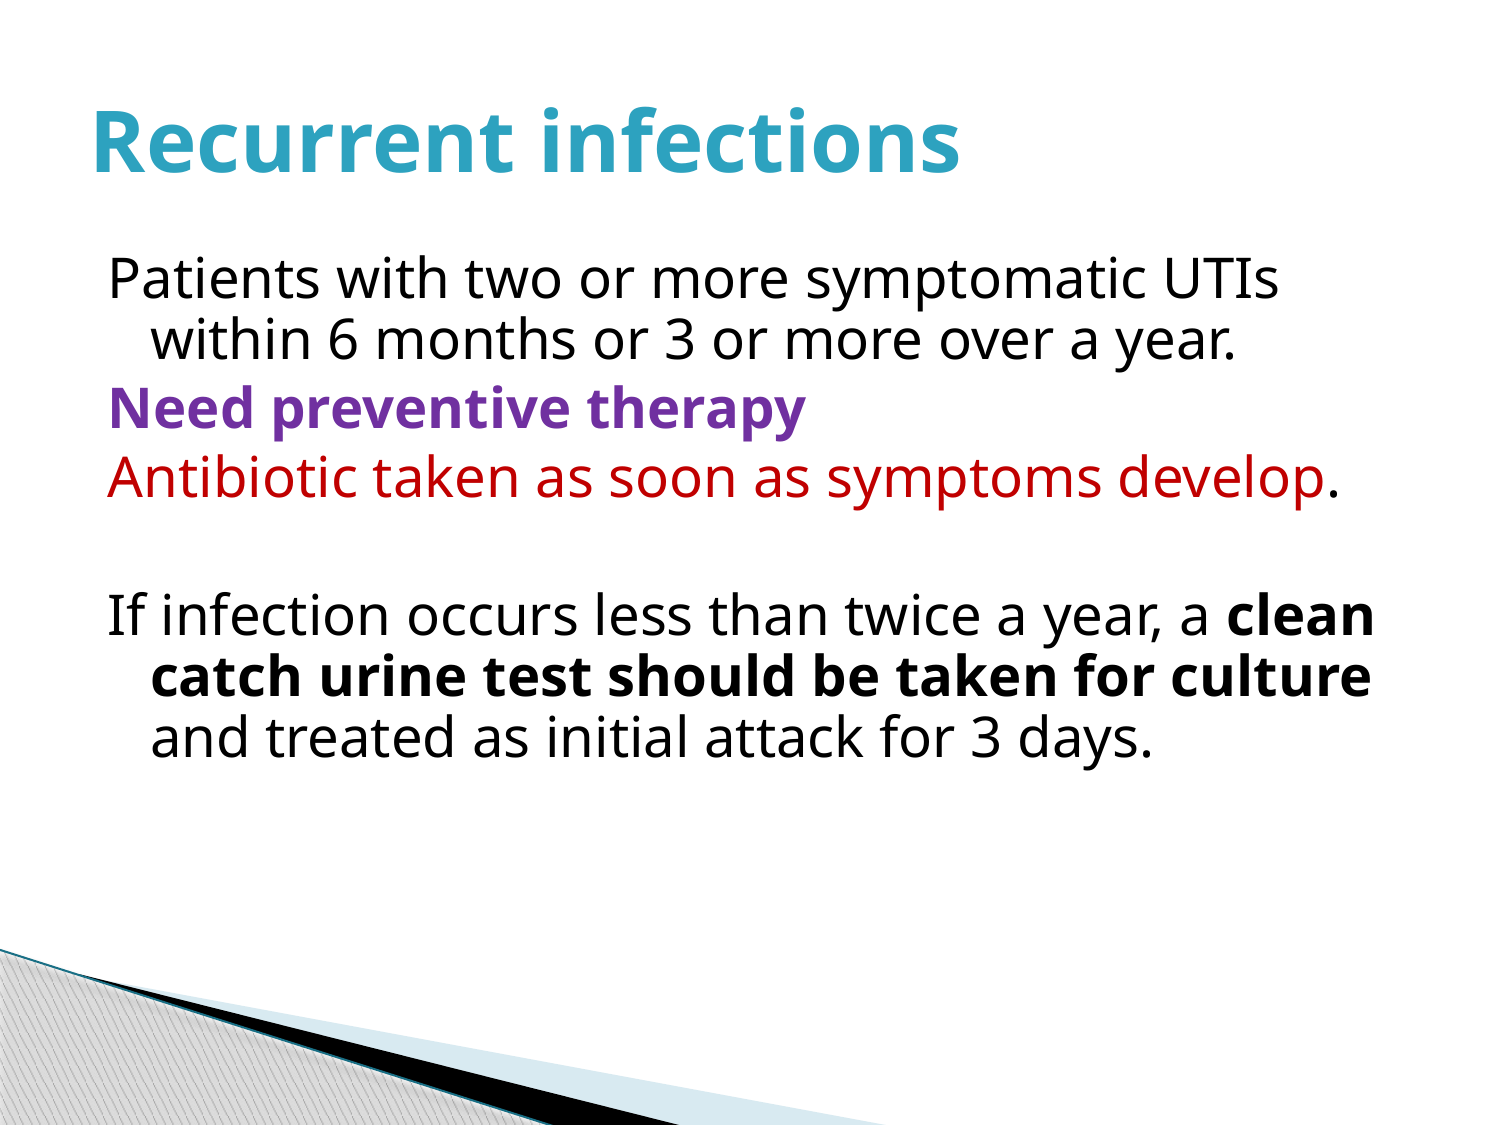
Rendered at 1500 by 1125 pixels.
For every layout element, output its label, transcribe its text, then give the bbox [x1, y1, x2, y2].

list Patients with two or more symptomatic UTIs within 6 months or 3 or more over a year. Need preventive therapy Antibiotic taken as soon as symptoms develop. If infection occurs less than twice a year, a clean catch urine test should be taken for culture and treated as initial attack for 3 days. [75, 242, 1425, 986]
title Recurrent infections [75, 45, 1425, 233]
